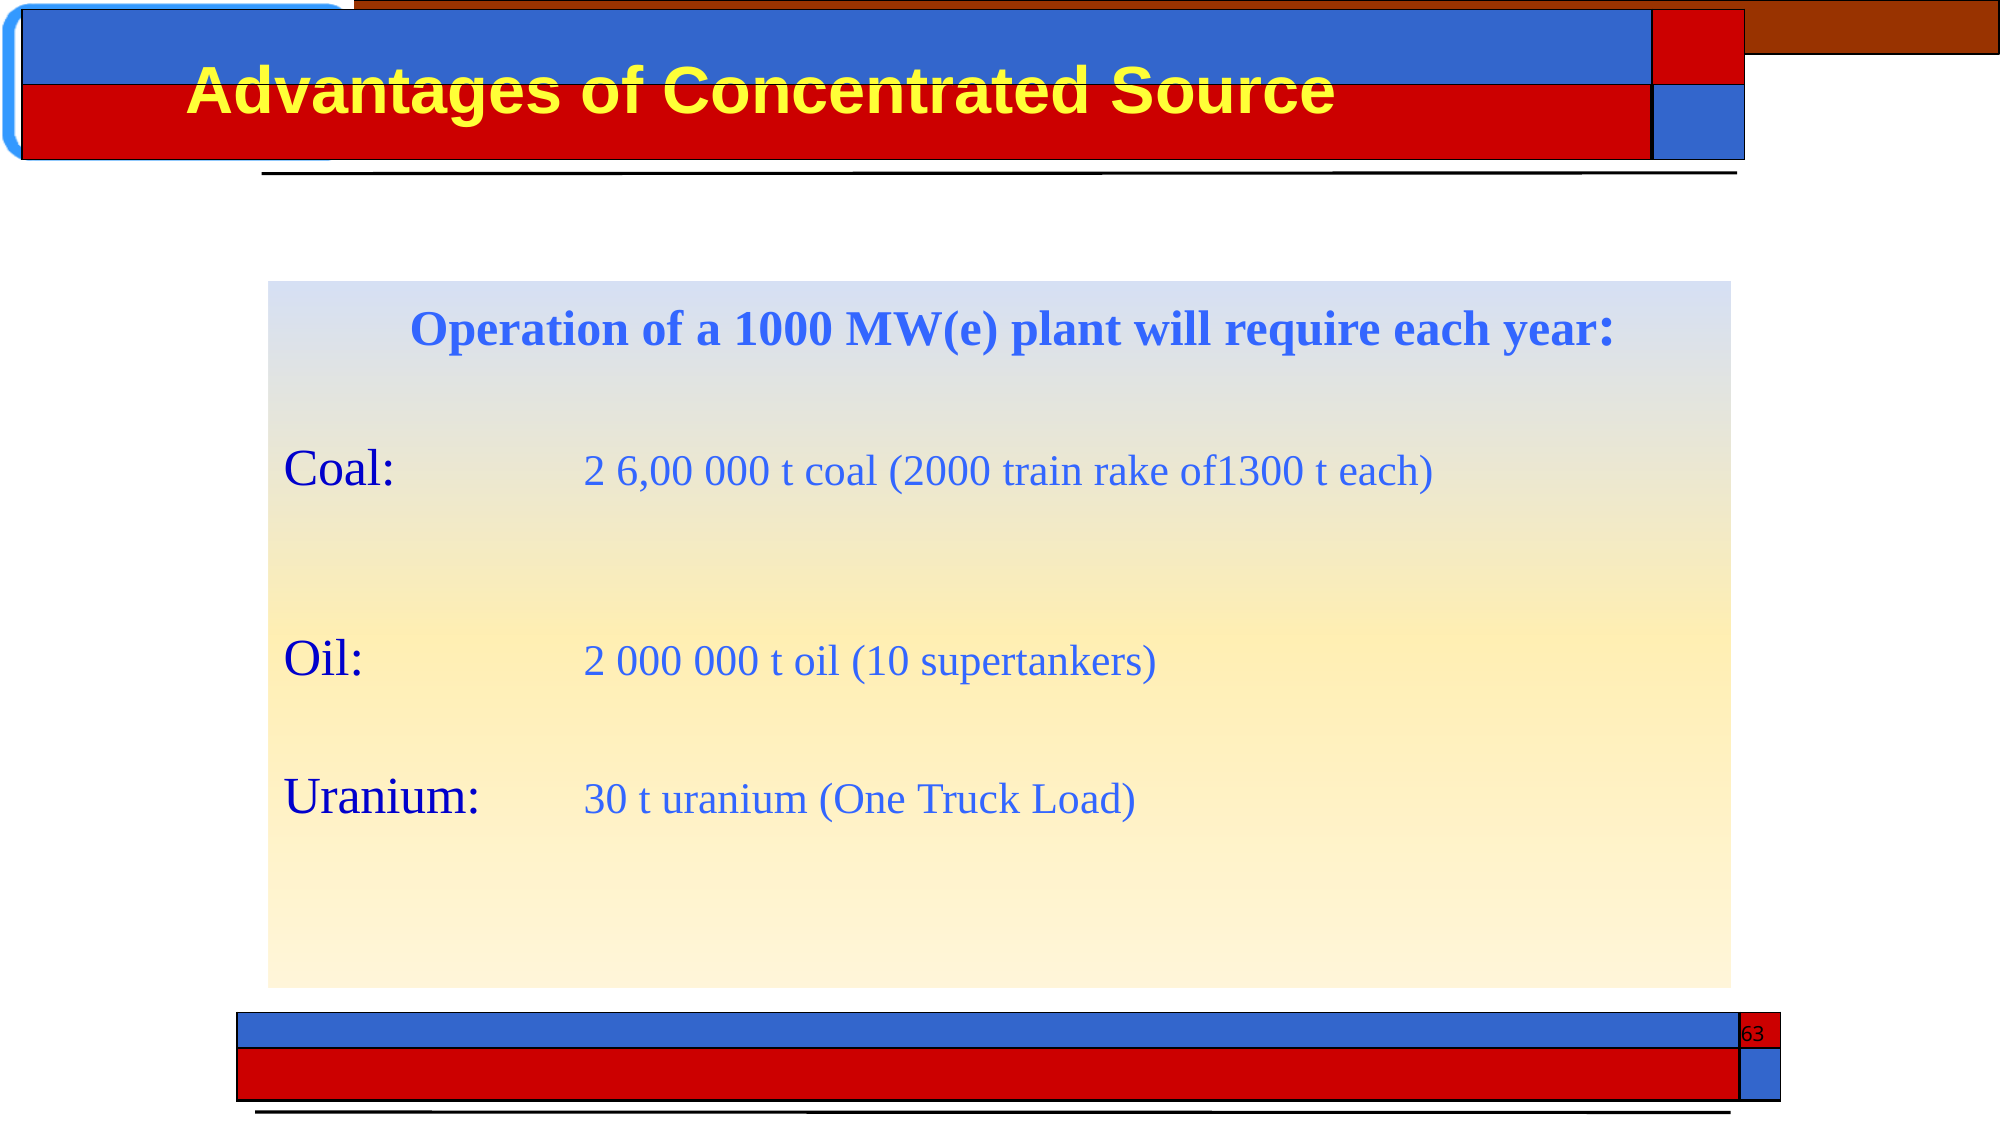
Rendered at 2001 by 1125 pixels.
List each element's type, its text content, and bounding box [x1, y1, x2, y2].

table_header 63 [1741, 1013, 1780, 1047]
picture [268, 281, 1731, 988]
table_cell [1654, 85, 1744, 159]
table_cell Advantages of Concentrated Source [23, 85, 1650, 159]
table_header [23, 10, 1651, 84]
table_header [238, 1013, 1738, 1047]
table_cell [1741, 1049, 1780, 1099]
table_header [1653, 10, 1744, 84]
picture [0, 0, 354, 163]
table_cell [238, 1049, 1738, 1099]
